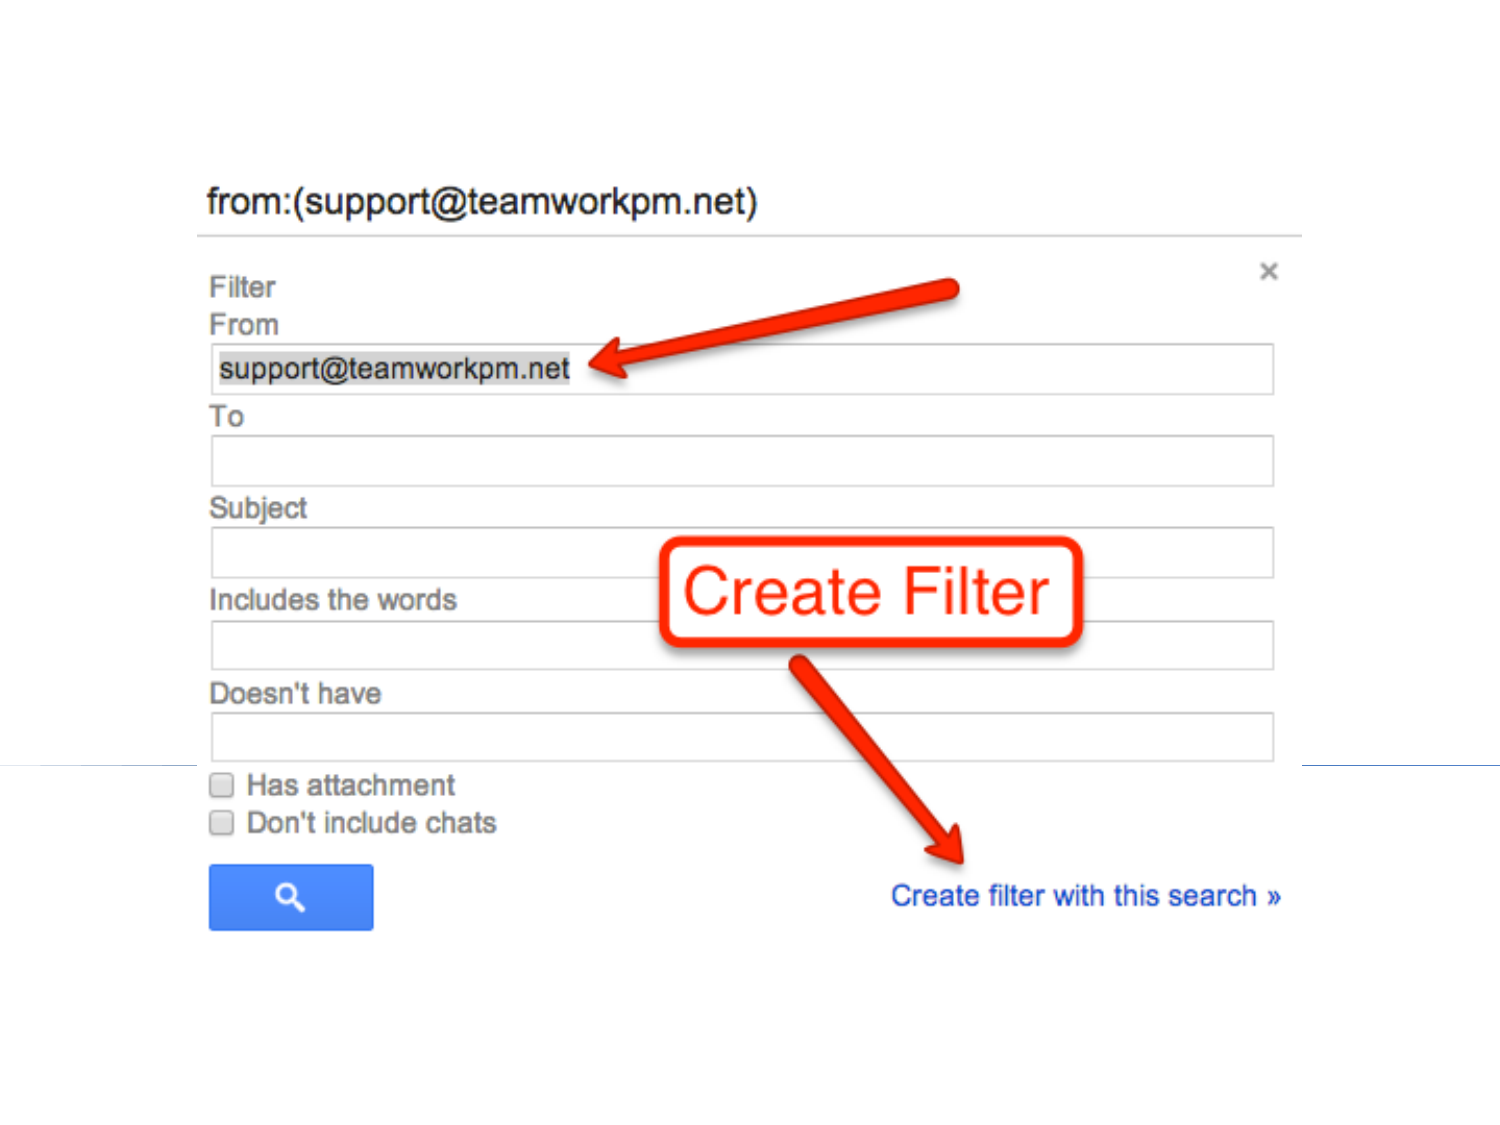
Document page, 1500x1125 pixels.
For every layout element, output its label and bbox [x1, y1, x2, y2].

picture [197, 176, 1303, 947]
